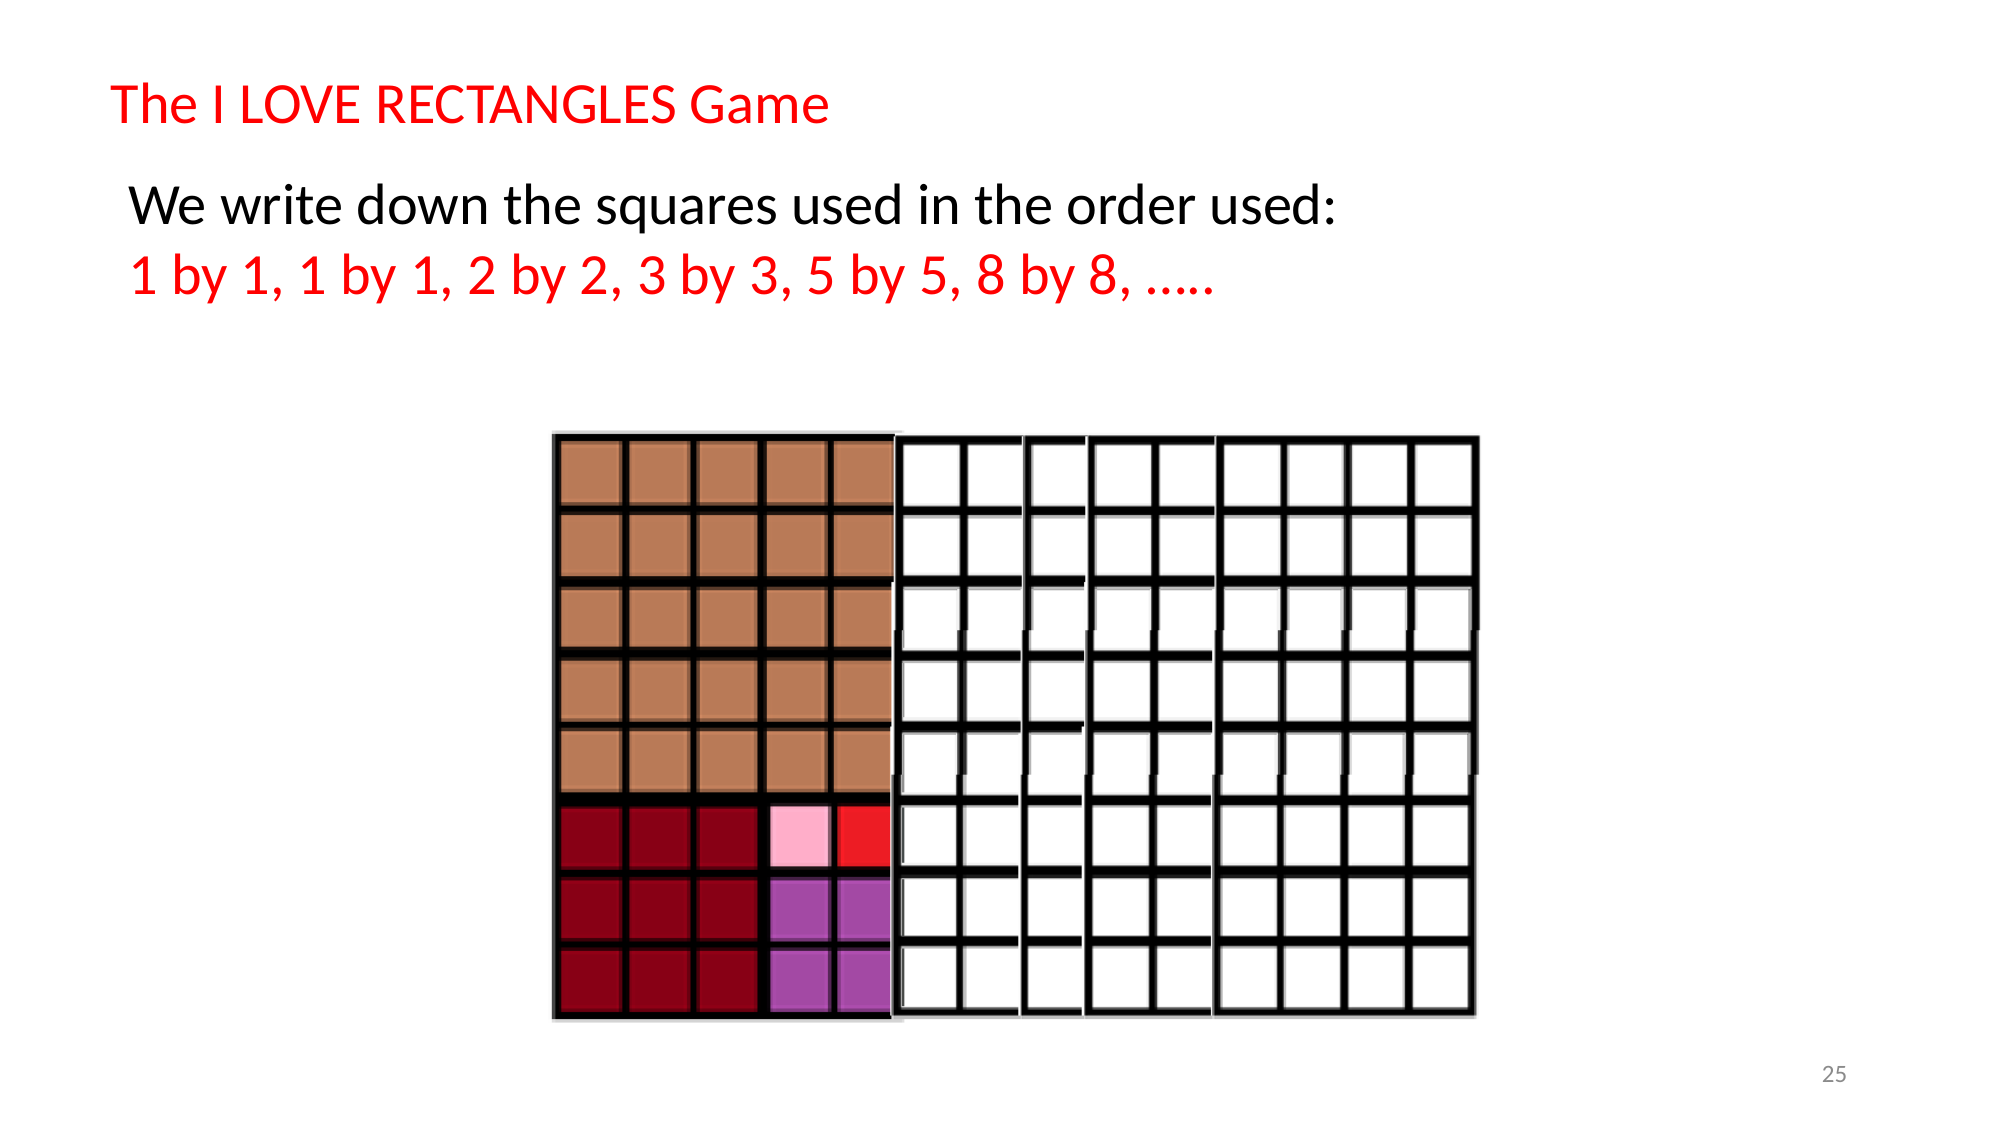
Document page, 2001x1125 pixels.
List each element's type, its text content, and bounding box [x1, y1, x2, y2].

text_box The I LOVE RECTANGLES Game [96, 58, 1863, 143]
text_box We write down the squares used in the order used: 1 by 1, 1 by 1, 2 by 2, 3 by 3, 5 by 5, 8 by 8, ….. [113, 158, 1917, 314]
picture [512, 400, 1540, 1056]
slide_number 25 [1412, 1042, 1863, 1103]
